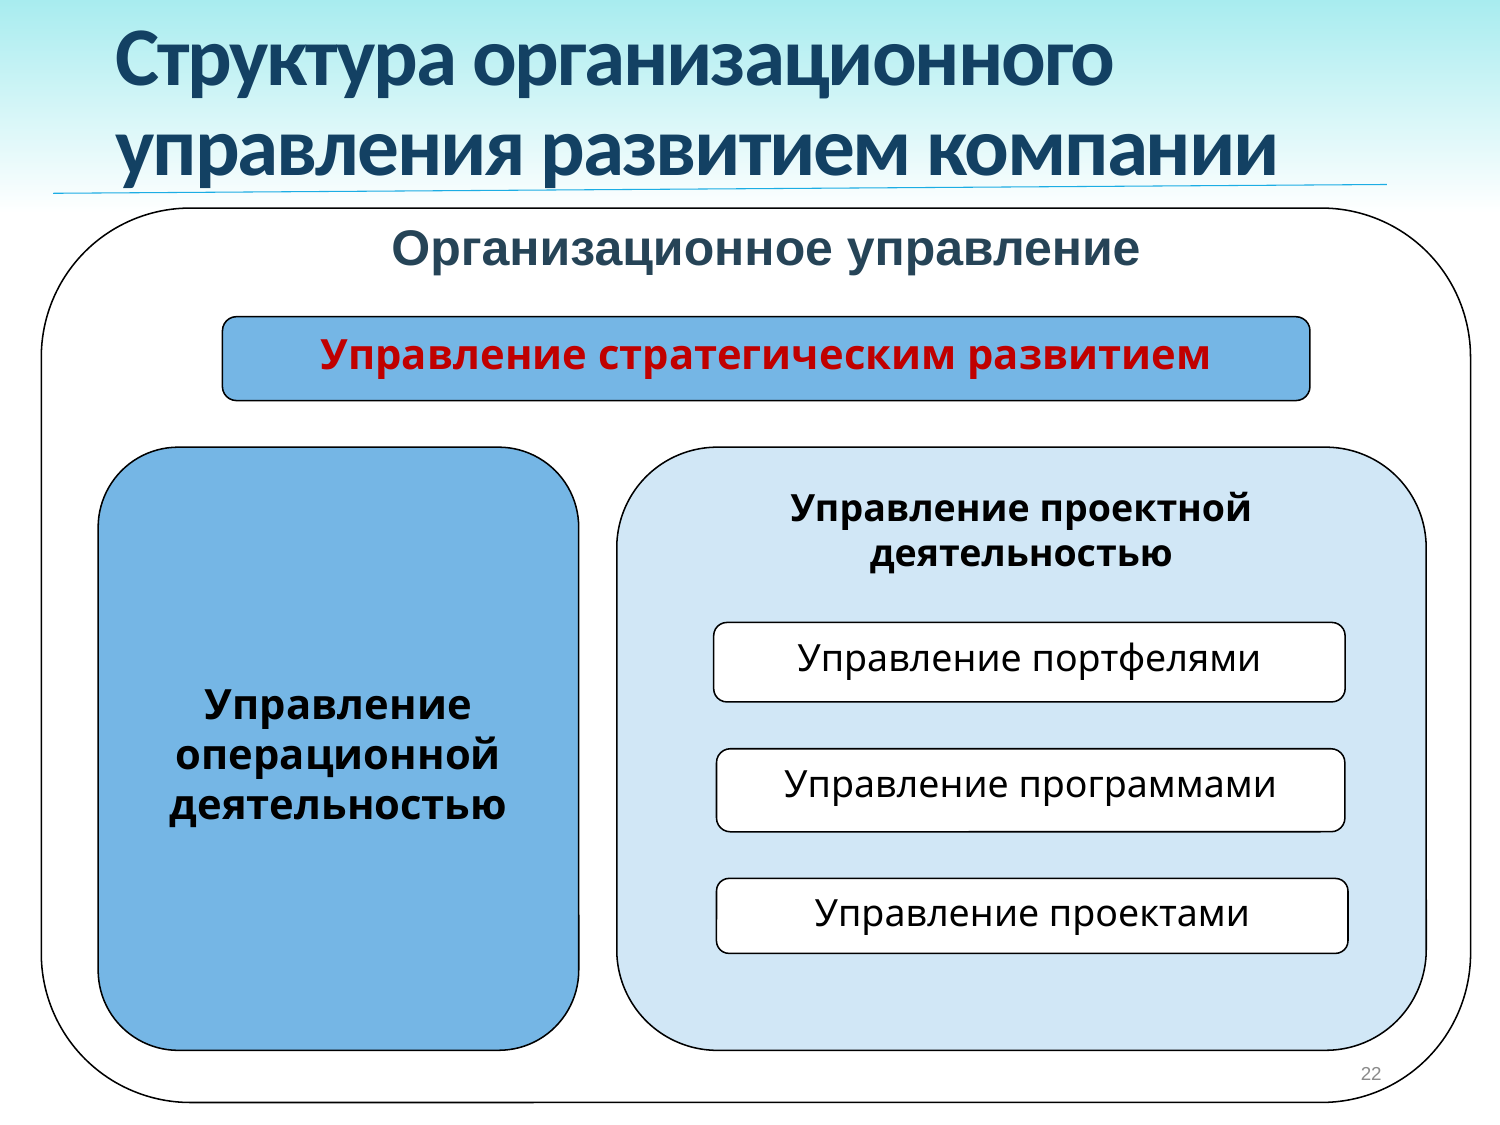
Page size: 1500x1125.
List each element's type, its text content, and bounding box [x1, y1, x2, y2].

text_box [52, 184, 1387, 194]
title Структура организационного управления развитием компании [100, 0, 1395, 208]
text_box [41, 208, 1471, 1103]
